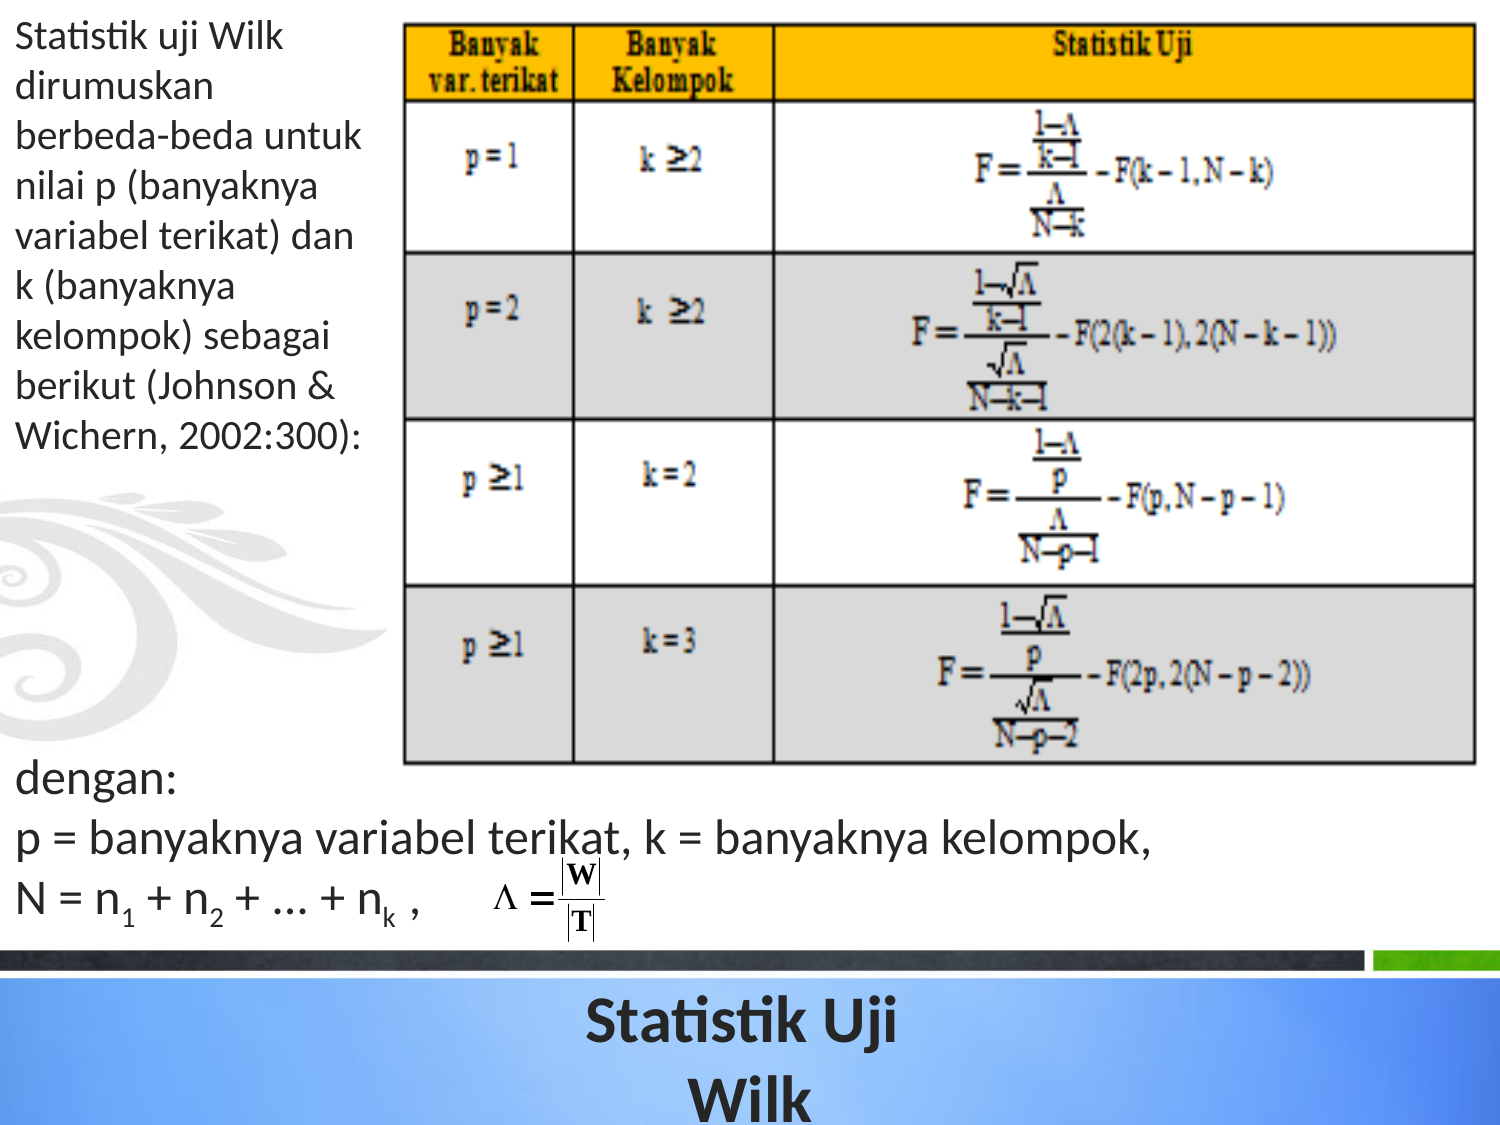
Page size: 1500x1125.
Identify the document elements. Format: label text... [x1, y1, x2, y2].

text_box Statistik uji Wilk dirumuskan berbeda-beda untuk nilai p (banyaknya variabel terikat) dan k (banyaknya kelompok) sebagai berikut (Johnson & Wichern, 2002:300): [0, 1, 384, 486]
title Statistik Uji Wilk [0, 975, 1500, 1125]
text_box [487, 850, 613, 951]
picture [0, 0, 1500, 788]
text_box dengan: p = banyaknya variabel terikat, k = banyaknya kelompok, N = n1 + n2 + ... + nk , [0, 759, 1500, 975]
